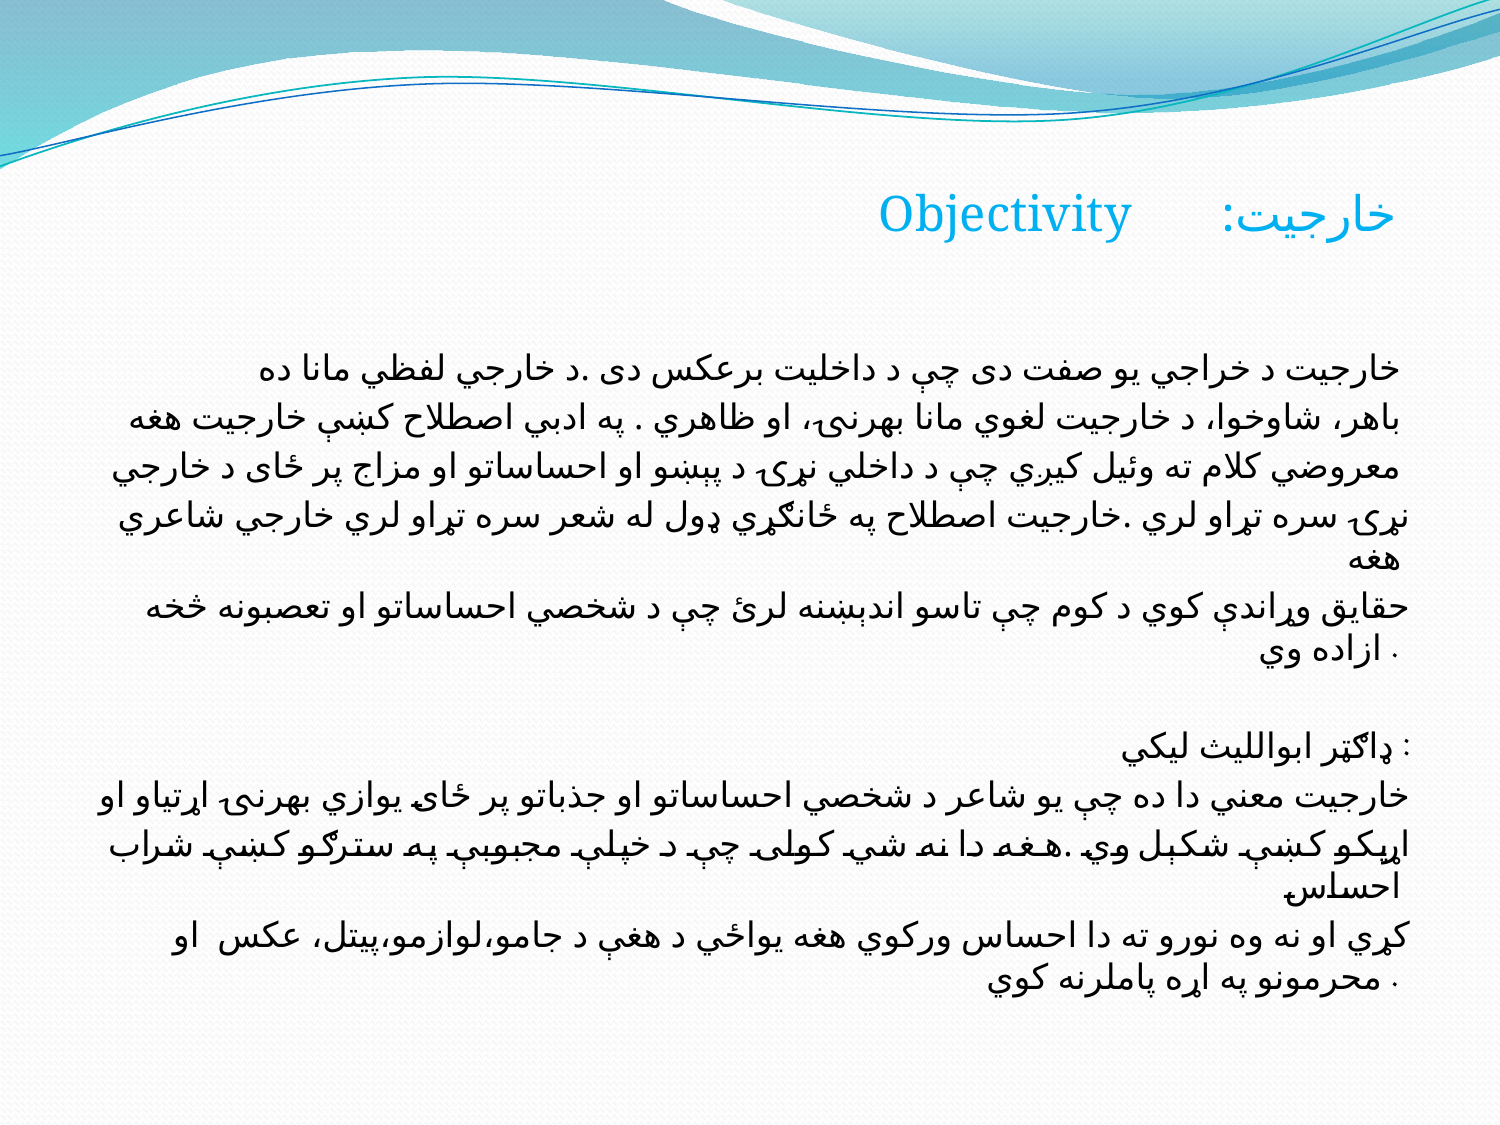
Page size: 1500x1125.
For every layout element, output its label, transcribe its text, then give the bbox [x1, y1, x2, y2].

list Objectivity :خارجیت خارجیت د خراجي یو صفت دی چې د داخلیت برعکس دی .د خارجي لفظي مانا ده باهر، شاوخوا، د خارجیت لغوي مانا بهرنۍ، او ظاهري . په ادبي اصطلاح کښې خارجیت هغه معروضي کلام ته وئیل کیږي چې د داخلي نړۍ د پېښو او احساساتو او مزاج پر ځای د خارجي نړۍ سره تړاو لري .خارجیت اصطلاح په ځانګړي ډول له شعر سره تړاو لري خارجي شاعري هغه حقایق وړاندې کوي د کوم چې تاسو اندېښنه لرئ چې د شخصي احساساتو او تعصبونه څخه ازاده وي . ډاګټر ابواللیث لیکي : خارجیت معني دا ده چې یو شاعر د شخصي احساساتو او جذباتو پر ځای یوازي بهرنۍ اړتیاو او اړیکو کښې شکېل وي .هغه دا نه شي کولی چې د خپلې مجبوبې په سترګو کښې شراب احساس کړي او نه وه نورو ته دا احساس ورکوي هغه یواځي د هغې د جامو،لوازمو،پيتل، عکس او محرمونو په اړه پاملرنه کوي . [75, 174, 1425, 1050]
